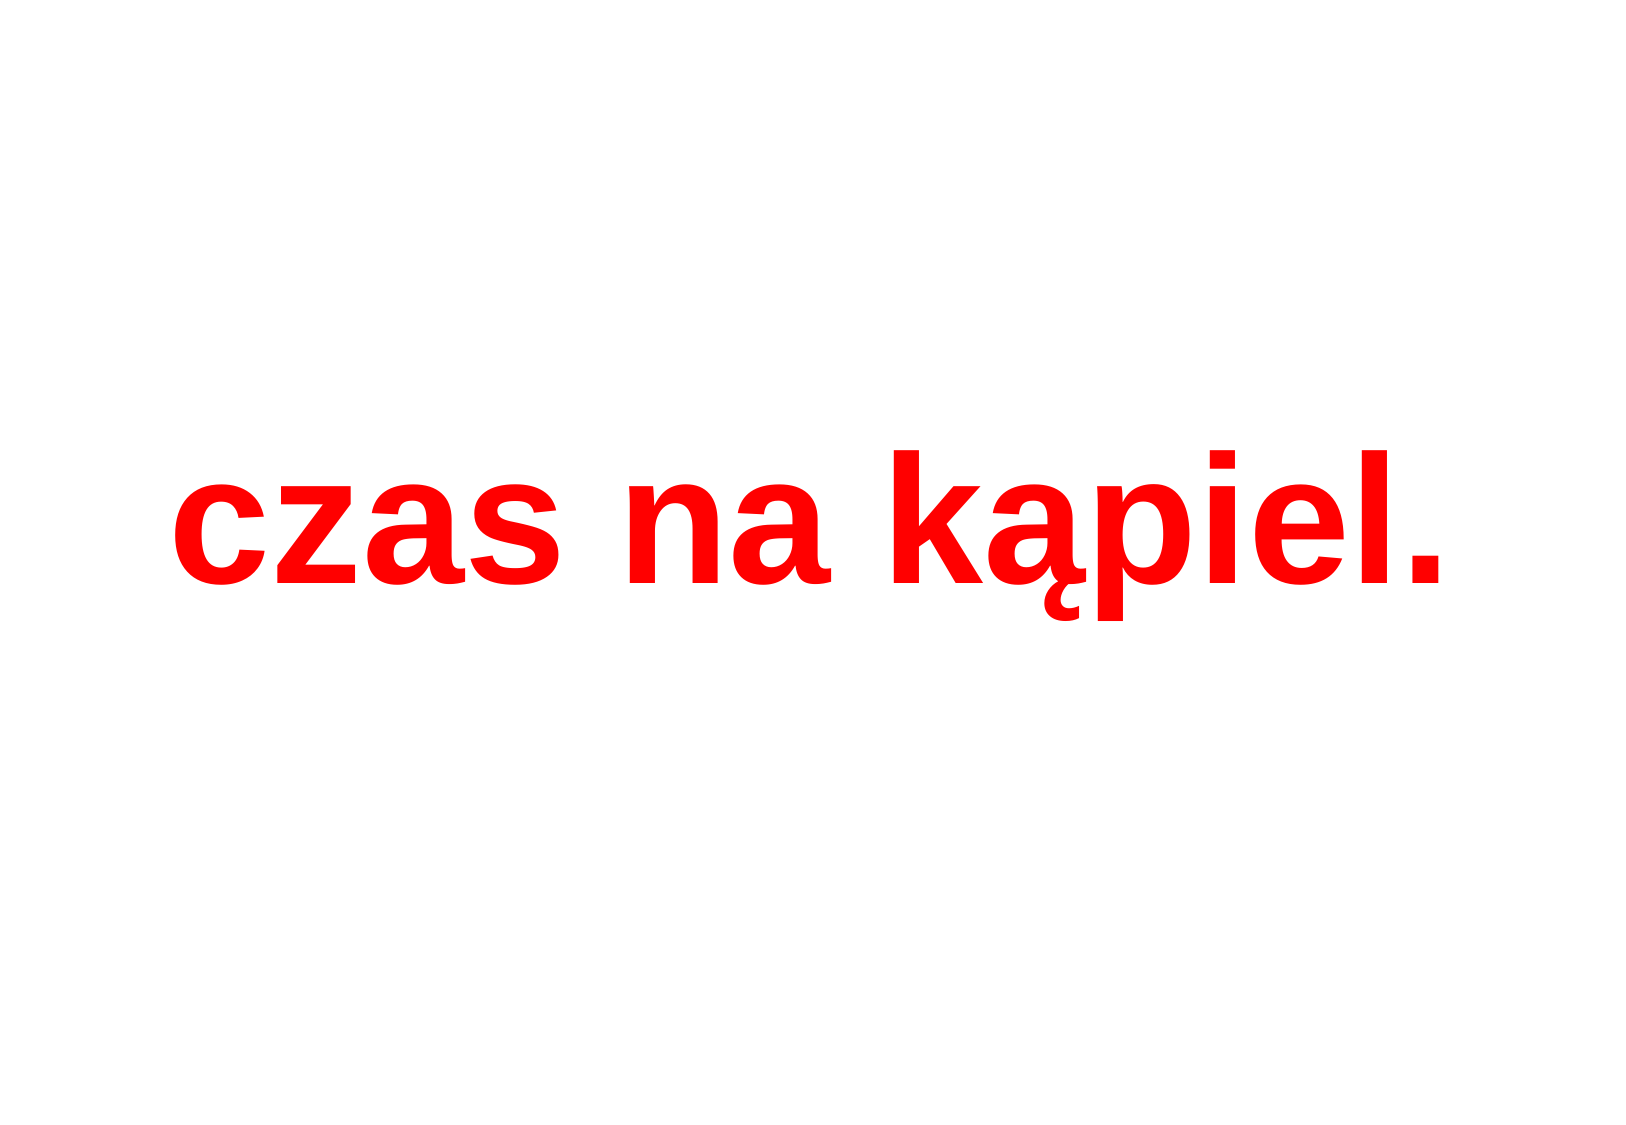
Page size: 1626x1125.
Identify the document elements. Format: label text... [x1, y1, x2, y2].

title czas na kąpiel. [80, 373, 1543, 648]
